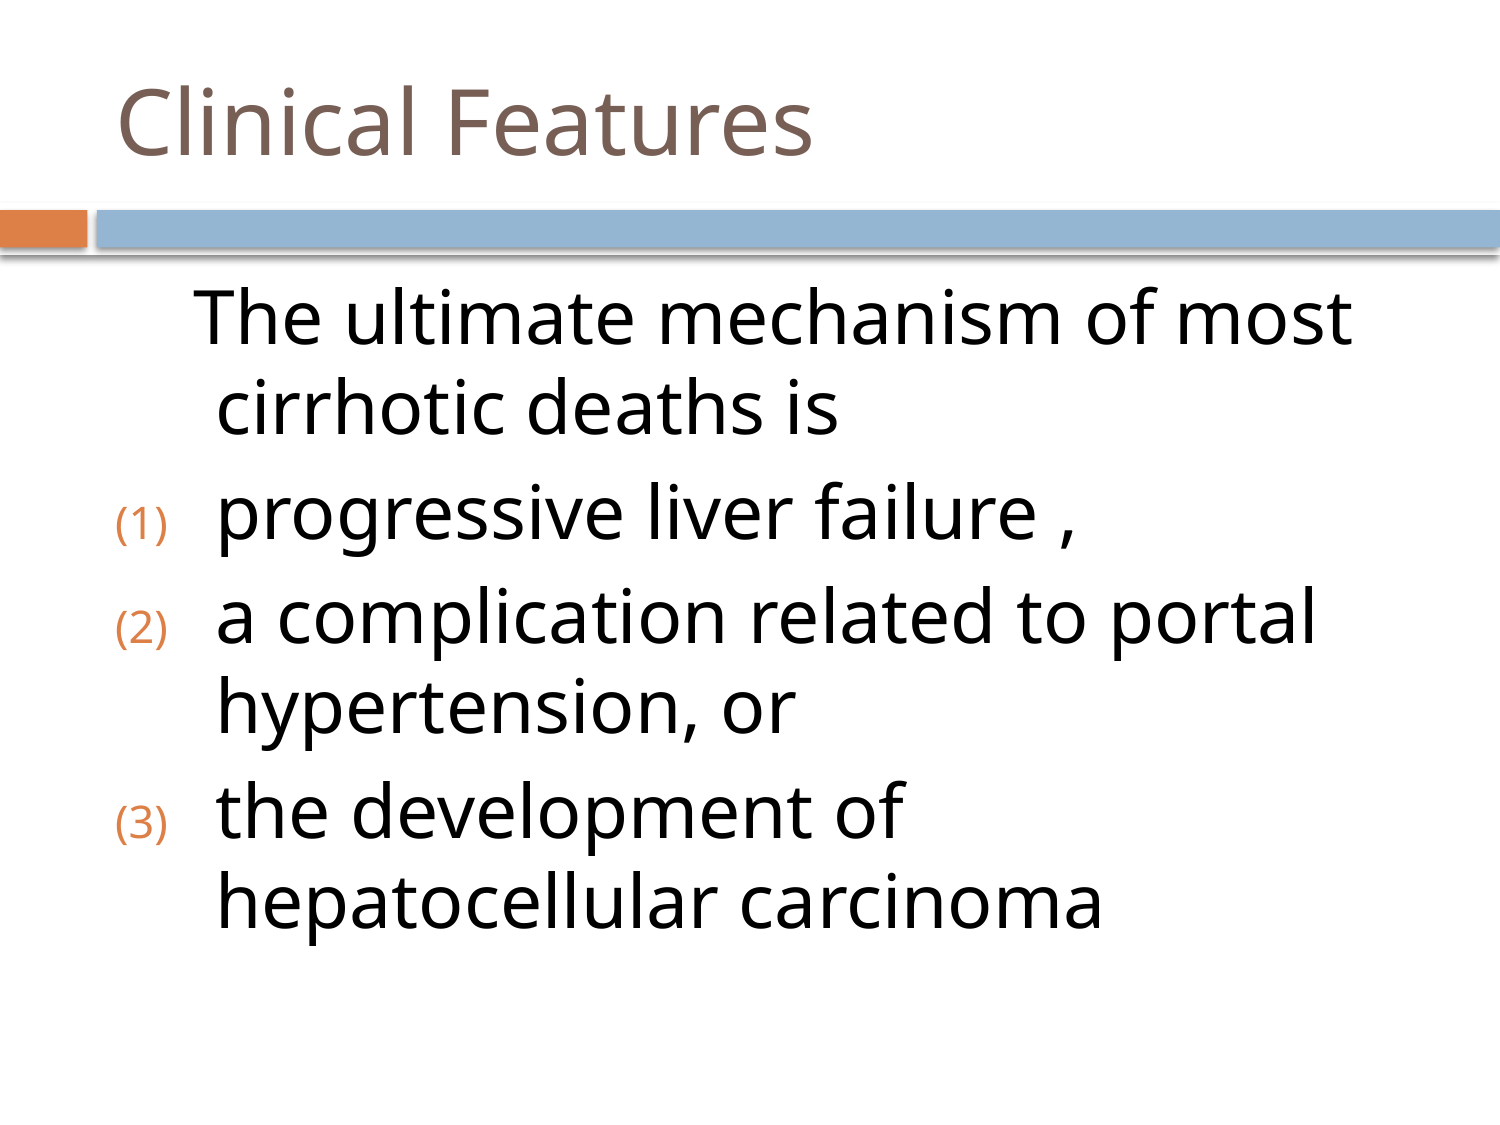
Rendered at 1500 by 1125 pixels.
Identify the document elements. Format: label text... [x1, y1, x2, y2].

title Clinical Features [100, 37, 1438, 200]
list The ultimate mechanism of most cirrhotic deaths is progressive liver failure , a complication related to portal hypertension, or the development of hepatocellular carcinoma [100, 262, 1438, 1000]
